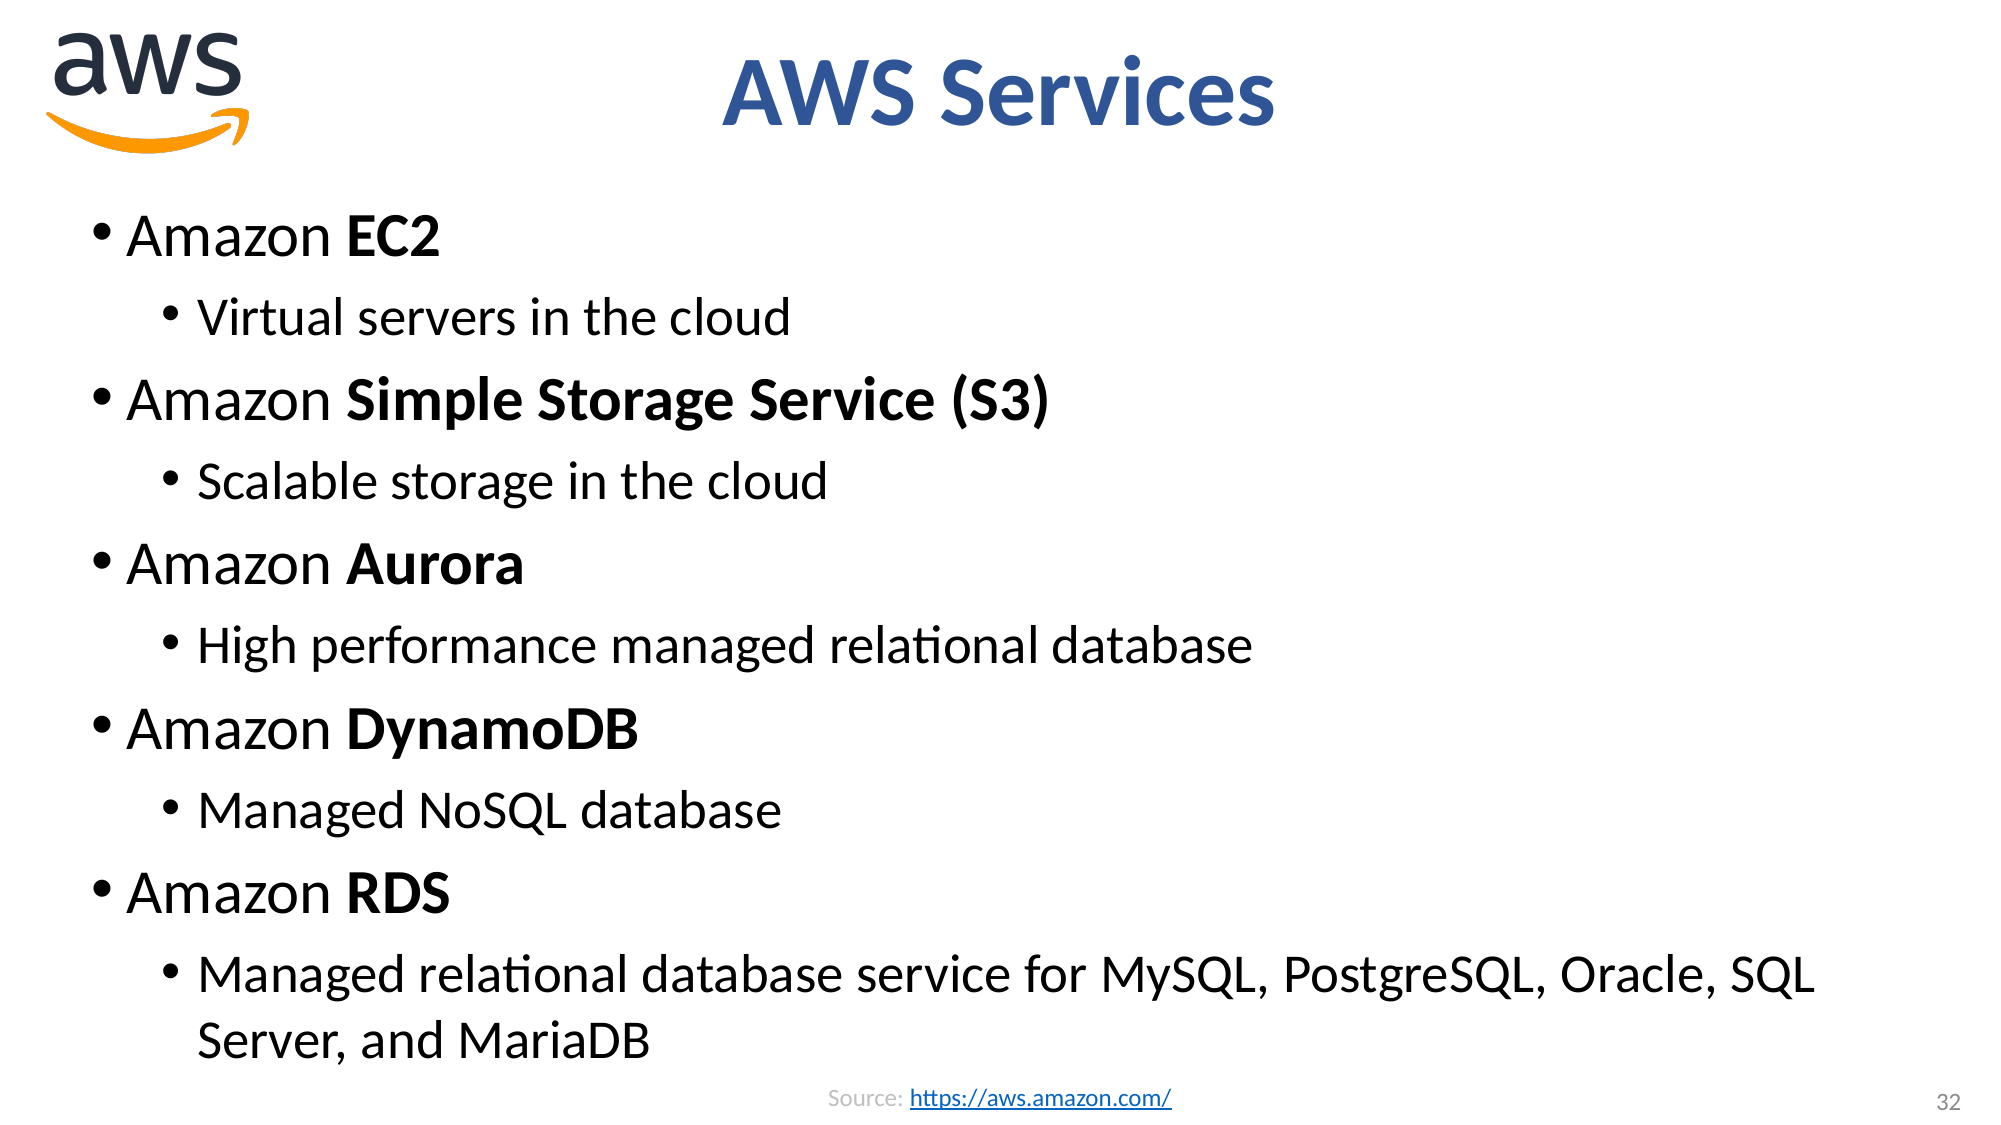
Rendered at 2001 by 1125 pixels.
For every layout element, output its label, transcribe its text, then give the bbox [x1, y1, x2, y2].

text_box Source: https://aws.amazon.com/ [236, 1074, 1764, 1119]
picture [45, 32, 250, 154]
title AWS Services [88, 0, 1912, 186]
slide_number 32 [1819, 1080, 1977, 1120]
list Amazon EC2 Virtual servers in the cloud Amazon Simple Storage Service (S3) Scalable storage in the cloud Amazon Aurora High performance managed relational database Amazon DynamoDB Managed NoSQL database Amazon RDS Managed relational database service for MySQL, PostgreSQL, Oracle, SQL Server, and MariaDB [76, 185, 1927, 1081]
